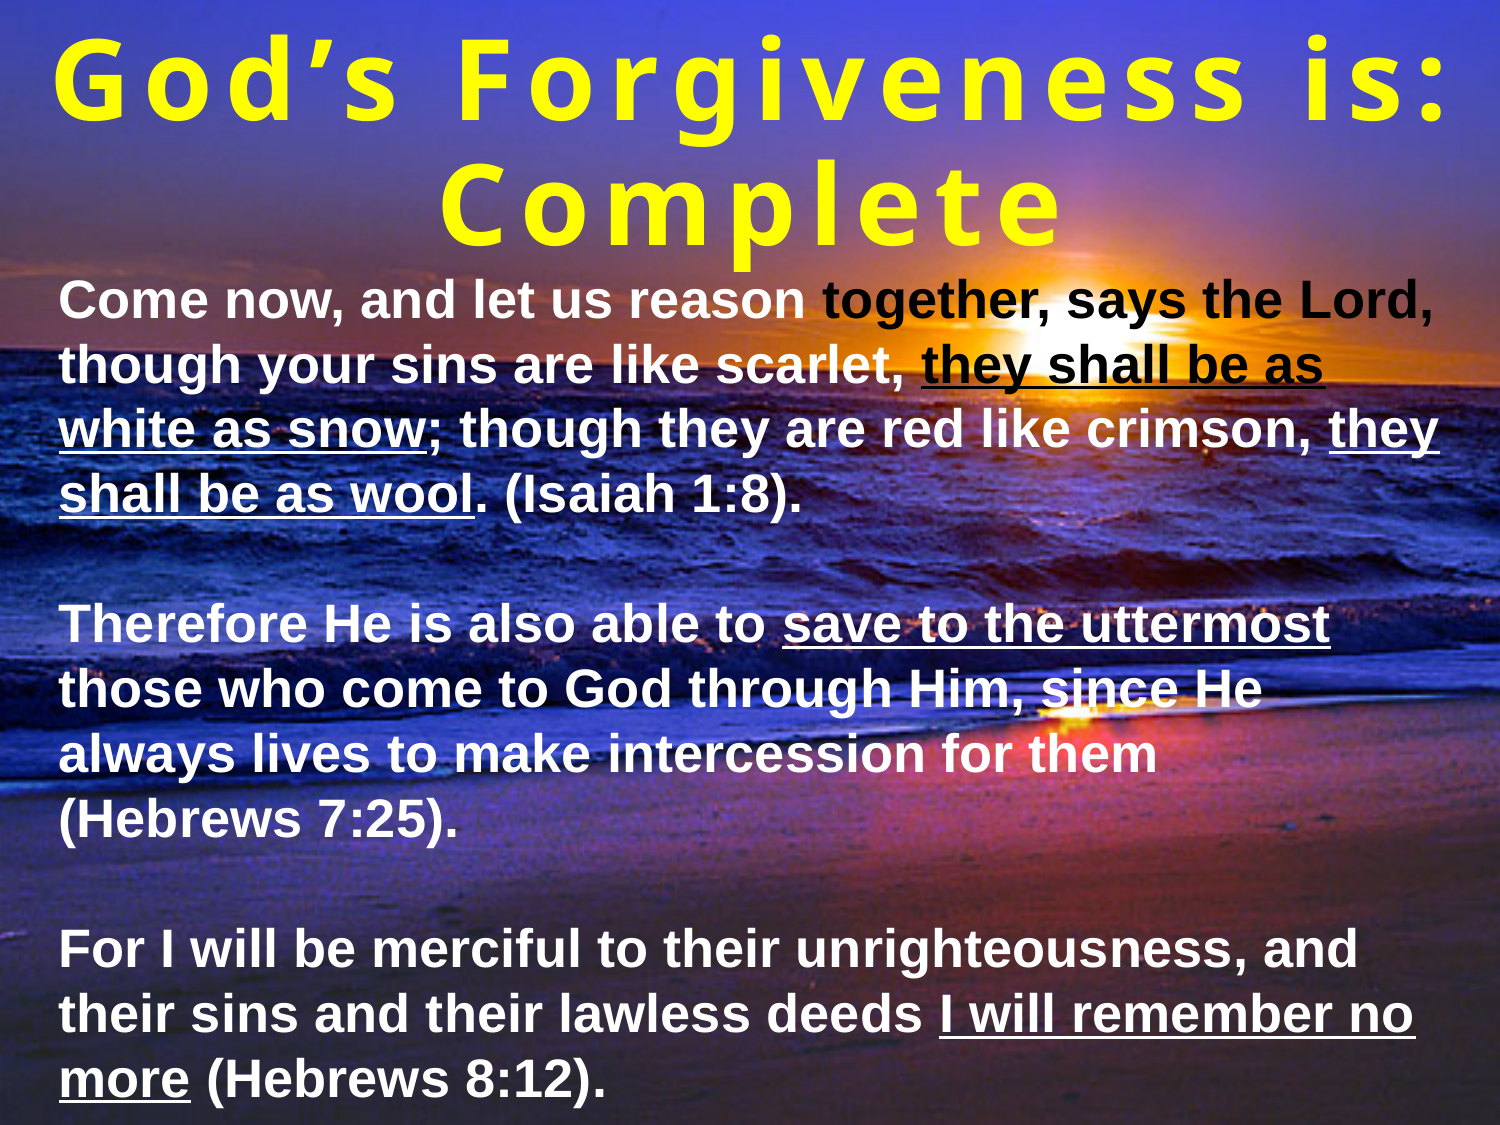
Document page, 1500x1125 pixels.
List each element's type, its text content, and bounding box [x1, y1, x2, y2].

text_box God’s Forgiveness is: [34, 0, 1466, 150]
text_box Come now, and let us reason together, says the Lord, though your sins are like scarlet, they shall be as white as snow; though they are red like crimson, they shall be as wool. (Isaiah 1:8). Therefore He is also able to save to the uttermost those who come to God through Him, since He always lives to make intercession for them (Hebrews 7:25). For I will be merciful to their unrighteousness, and their sins and their lawless deeds I will remember no more (Hebrews 8:12). [43, 256, 1457, 1116]
text_box Complete [421, 124, 1079, 275]
picture [0, 0, 1500, 1125]
